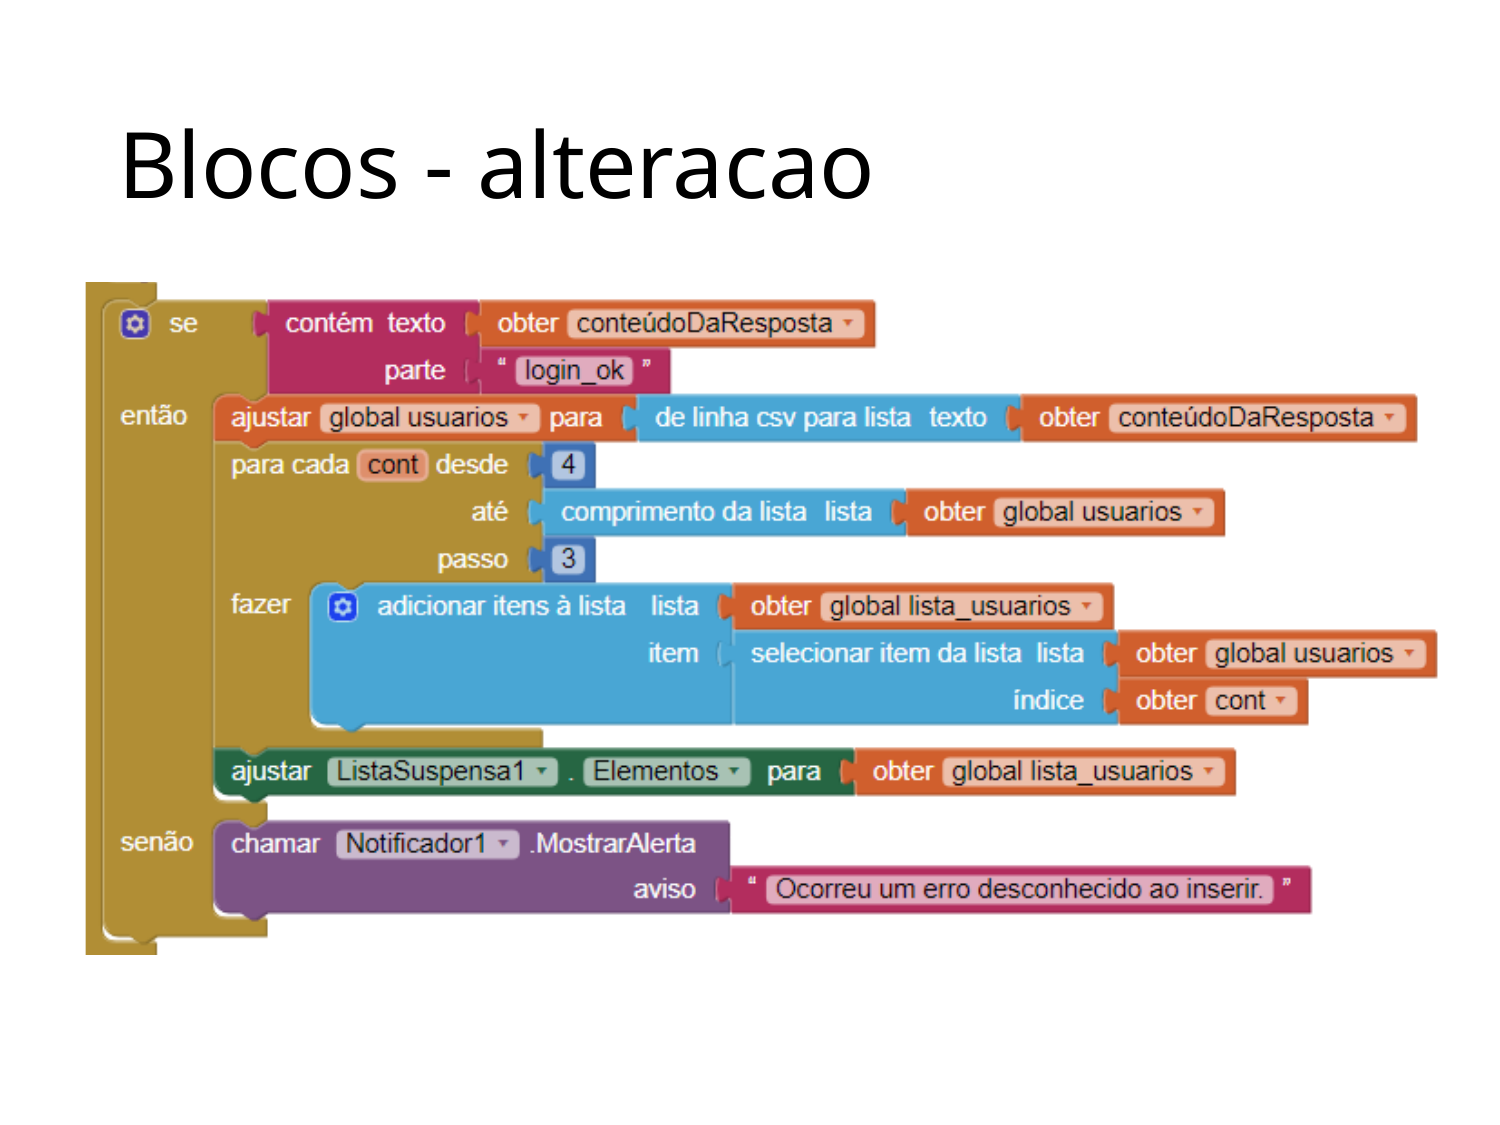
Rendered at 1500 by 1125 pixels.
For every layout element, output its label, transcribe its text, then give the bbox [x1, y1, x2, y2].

title Blocos - alteracao [103, 59, 1397, 278]
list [85, 282, 1450, 955]
